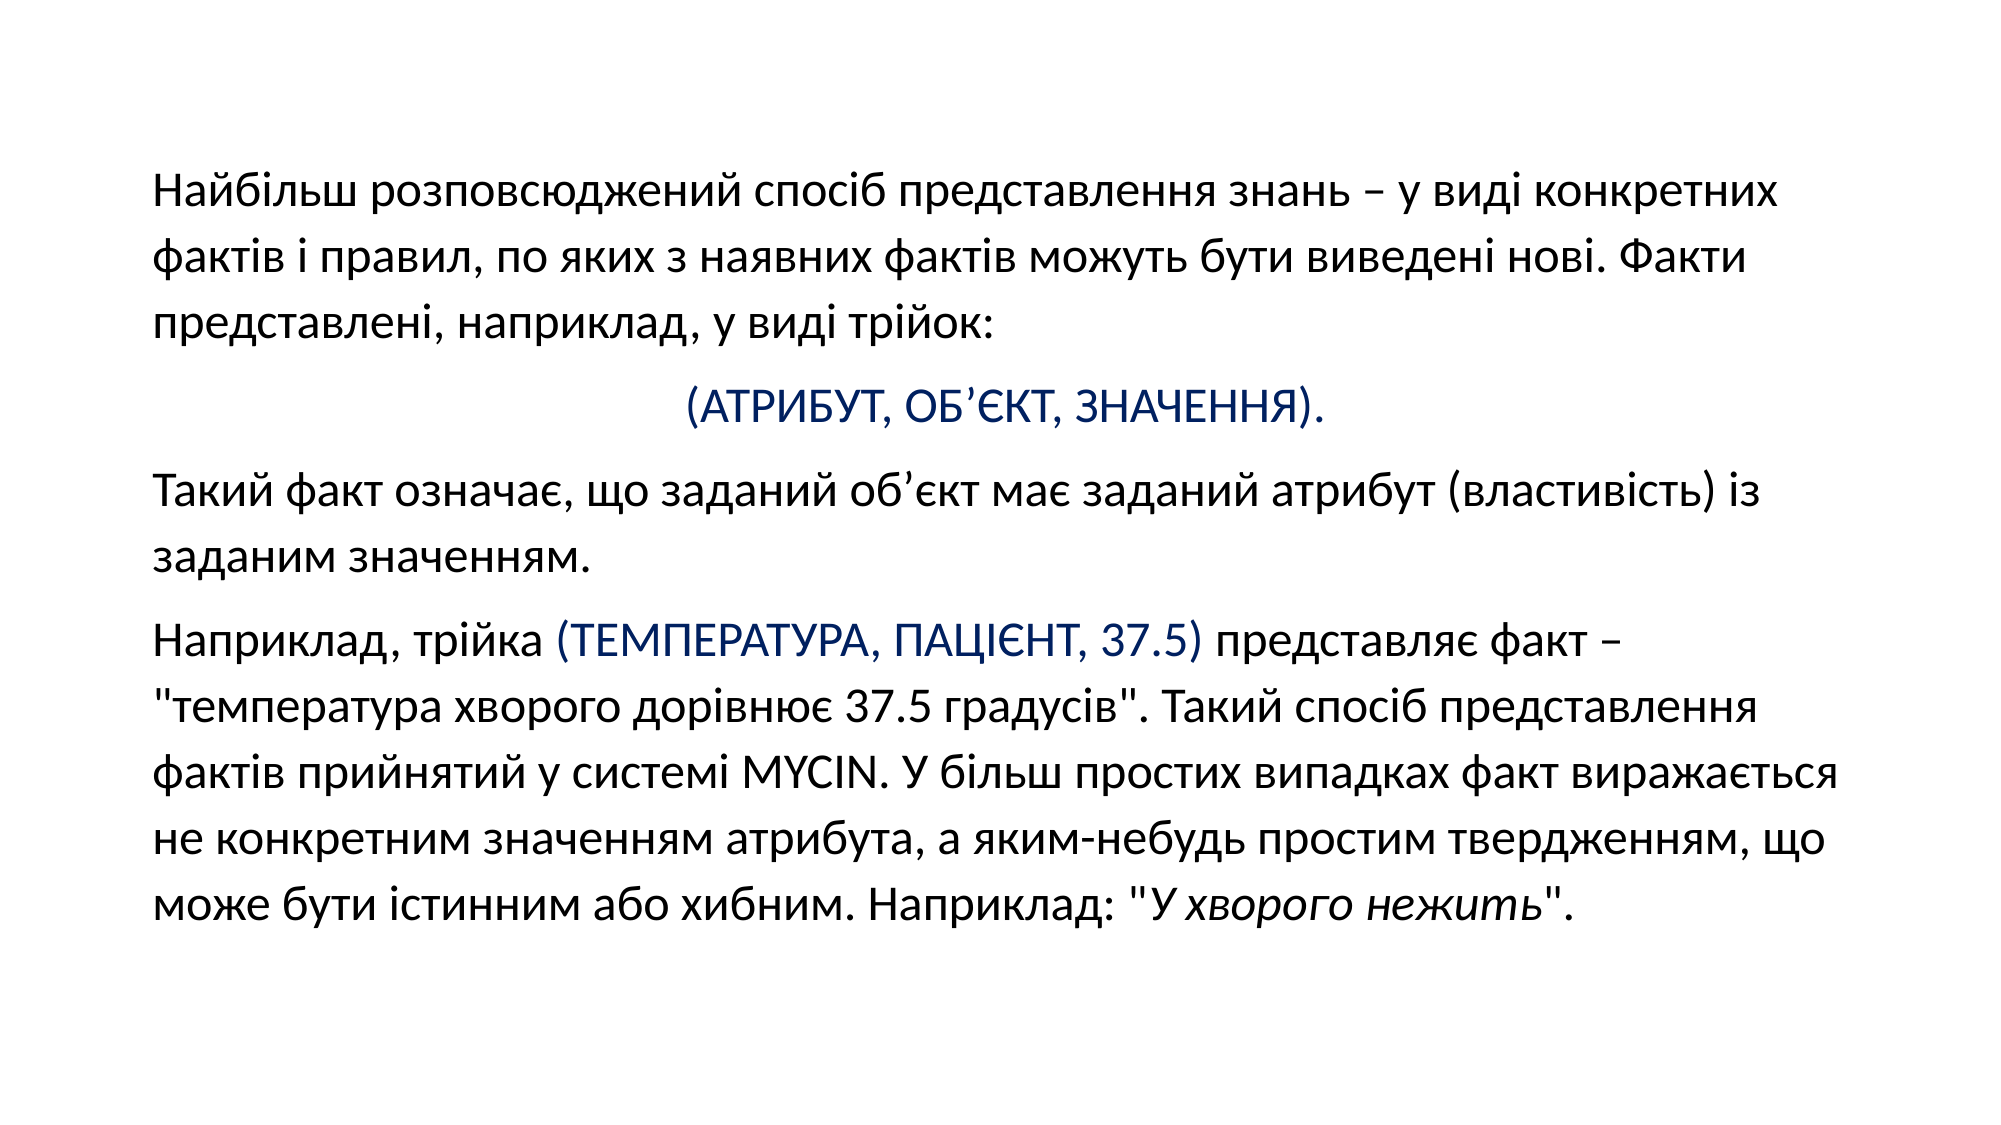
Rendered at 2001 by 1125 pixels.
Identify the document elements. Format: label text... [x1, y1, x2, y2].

list Найбільш розповсюджений спосіб представлення знань – у виді конкретних фактів і правил, по яких з наявних фактів можуть бути виведені нові. Факти представлені, наприклад, у виді трійок: (АТРИБУТ, ОБ’ЄКТ, ЗНАЧЕННЯ). Такий факт означає, що заданий об’єкт має заданий атрибут (властивість) із заданим значенням. Наприклад, трійка (ТЕМПЕРАТУРА, ПАЦІЄНТ, 37.5) представляє факт – "температура хворого дорівнює 37.5 градусів". Такий спосіб представлення фактів прийнятий у системі MYCIN. У більш простих випадках факт виражається не конкретним значенням атрибута, а яким-небудь простим твердженням, що може бути істинним або хибним. Наприклад: "У хворого нежить". [137, 143, 1863, 1013]
